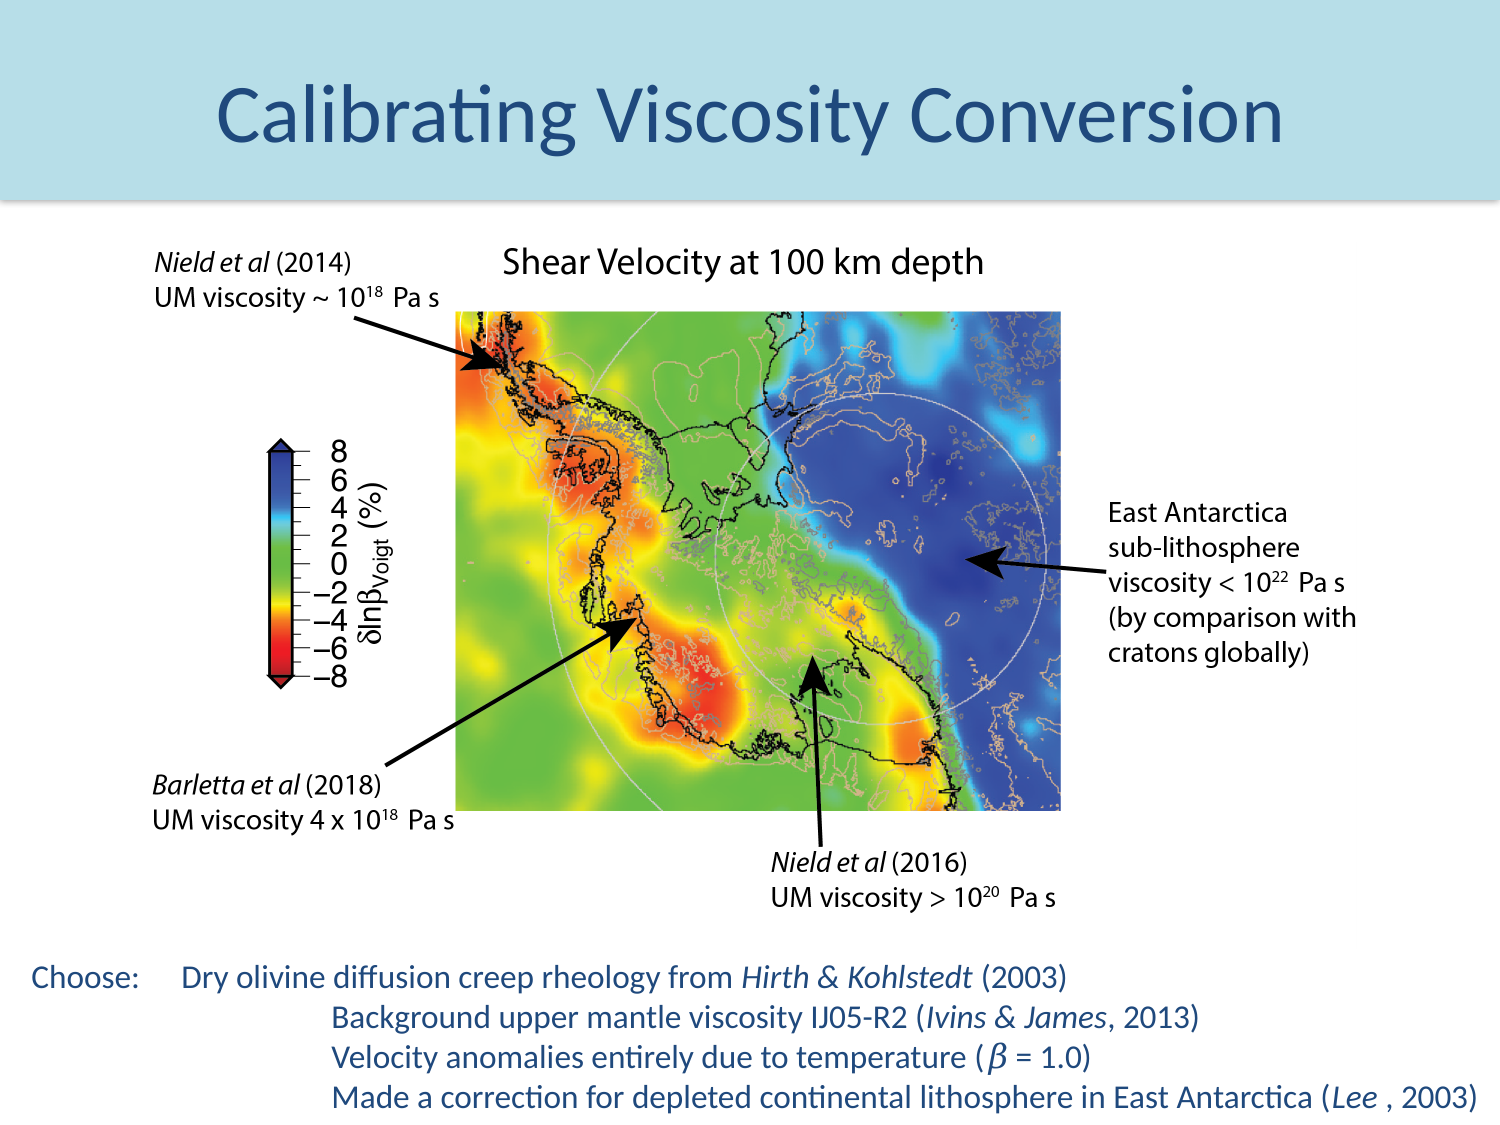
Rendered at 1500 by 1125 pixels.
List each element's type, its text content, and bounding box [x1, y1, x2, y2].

picture [152, 241, 1358, 949]
title Calibrating Viscosity Conversion [75, 31, 1428, 187]
text_box Choose: Dry olivine diffusion creep rheology from Hirth & Kohlstedt (2003) Background upper mantle viscosity IJ05-R2 (Ivins & James, 2013) Velocity anomalies entirely due to temperature (𝛽 = 1.0) Made a correction for depleted continental lithosphere in East Antarctica (Lee , 2003) [16, 948, 1493, 1123]
text_box [0, 0, 1500, 201]
